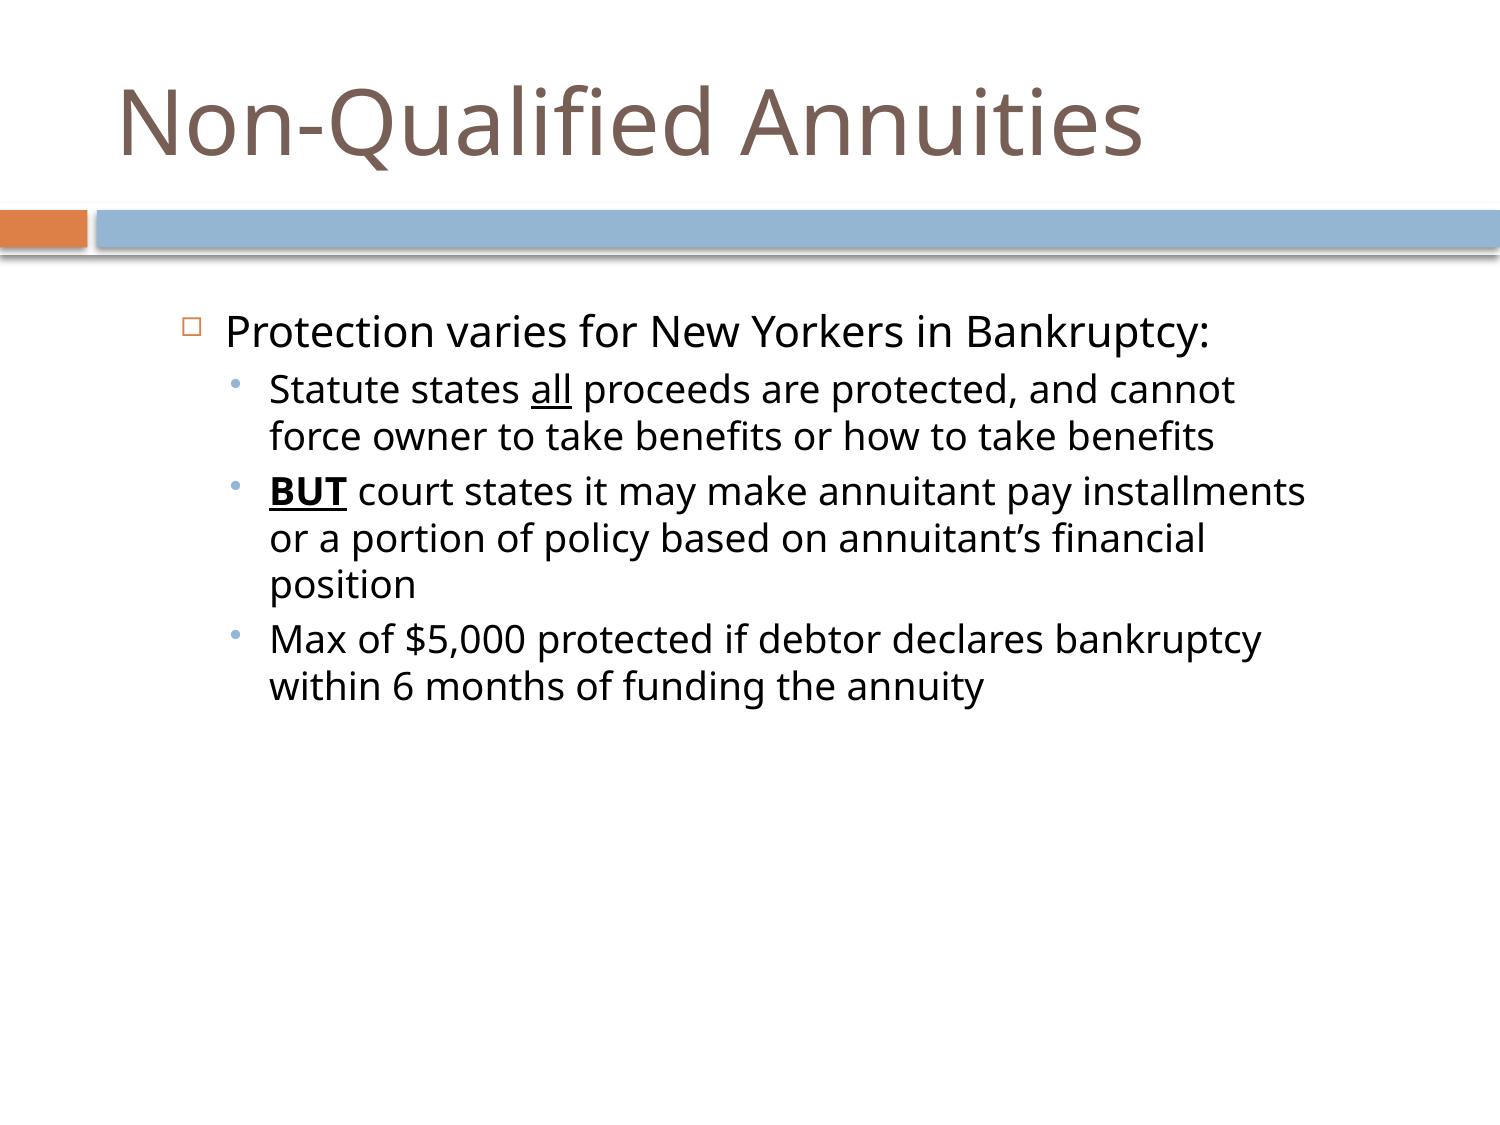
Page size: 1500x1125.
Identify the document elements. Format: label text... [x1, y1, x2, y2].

list Protection varies for New Yorkers in Bankruptcy: Statute states all proceeds are protected, and cannot force owner to take benefits or how to take benefits BUT court states it may make annuitant pay installments or a portion of policy based on annuitant’s financial position Max of $5,000 protected if debtor declares bankruptcy within 6 months of funding the annuity [165, 296, 1335, 813]
title Non-Qualified Annuities [100, 37, 1438, 200]
